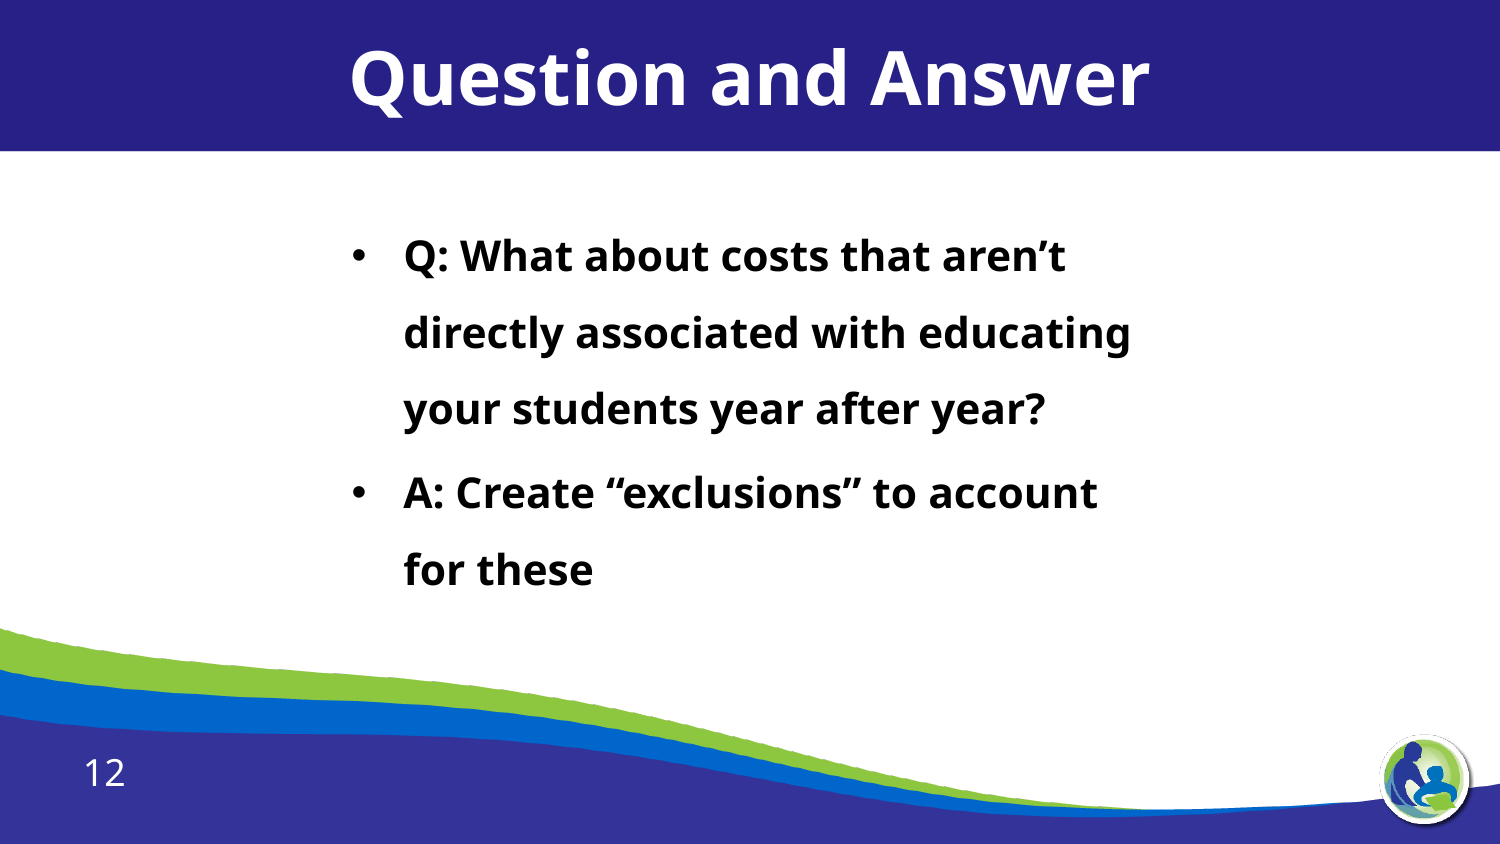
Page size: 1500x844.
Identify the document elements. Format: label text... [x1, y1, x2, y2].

list Question and Answer [0, 0, 1500, 152]
list Q: What about costs that aren’t directly associated with educating your students year after year? A: Create “exclusions” to account for these [336, 196, 1165, 609]
picture [0, 608, 1500, 844]
